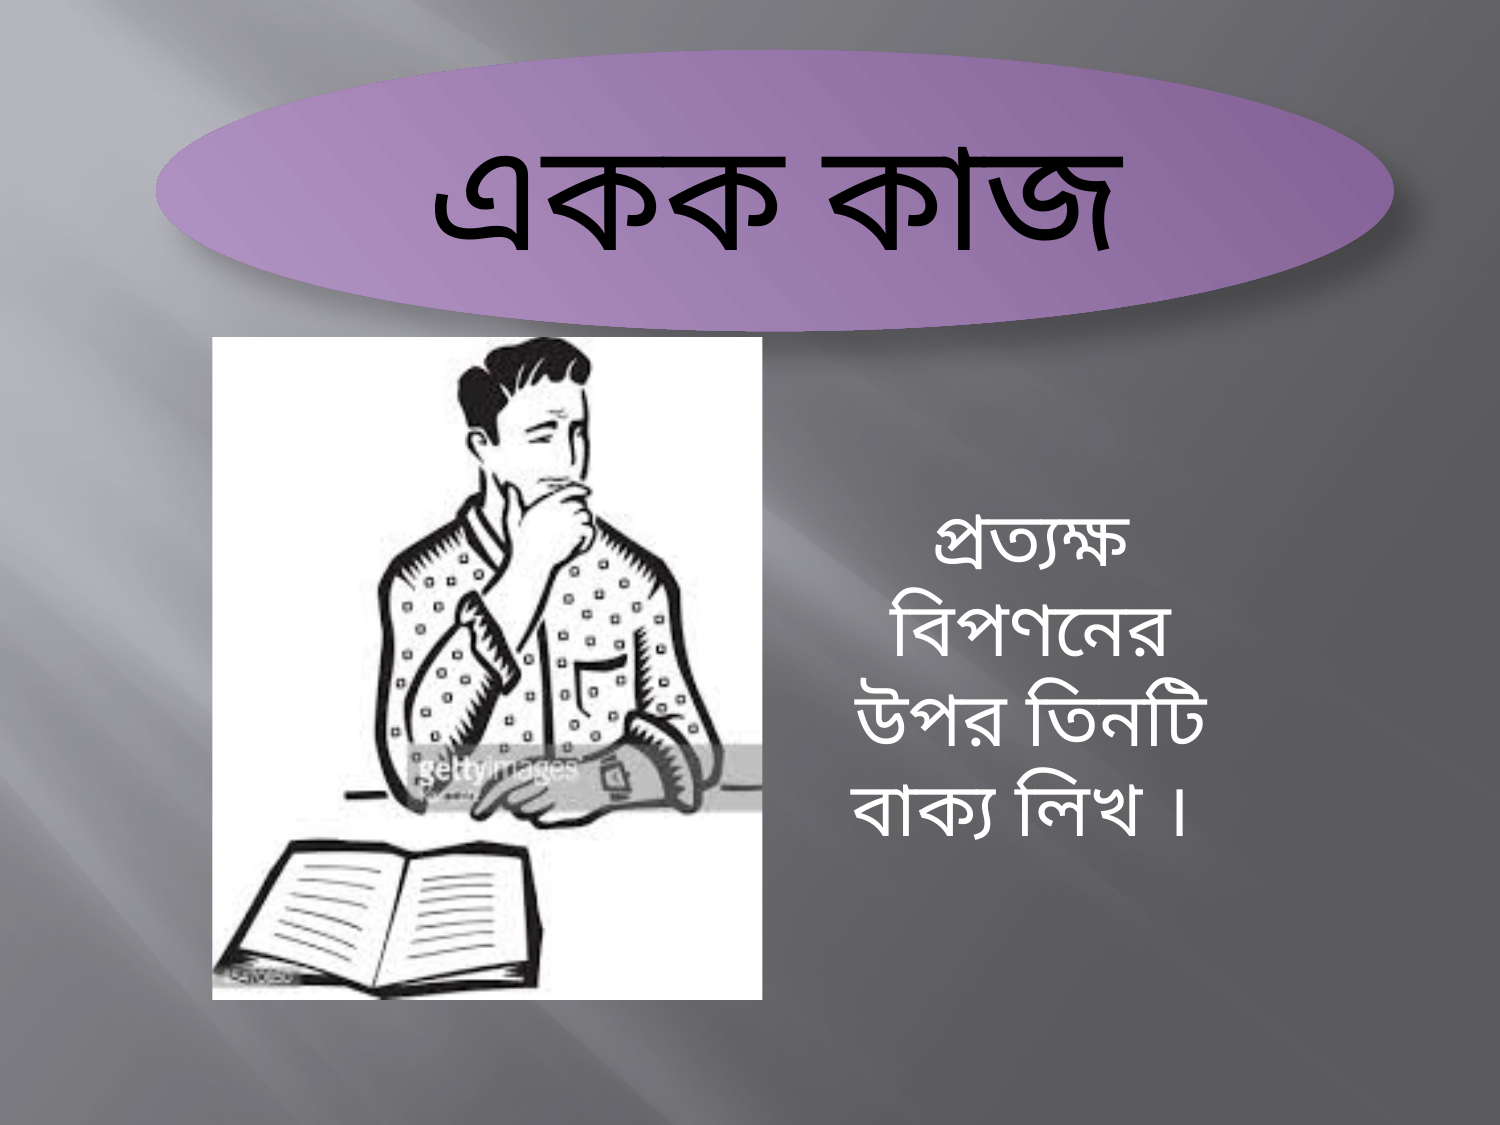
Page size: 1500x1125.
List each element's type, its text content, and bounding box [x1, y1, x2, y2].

text_box প্রত্যক্ষ বিপণনের উপর তিনটি বাক্য লিখ । [722, 327, 1340, 1015]
text_box একক কাজ [156, 49, 1394, 332]
text_box [210, 335, 764, 1002]
